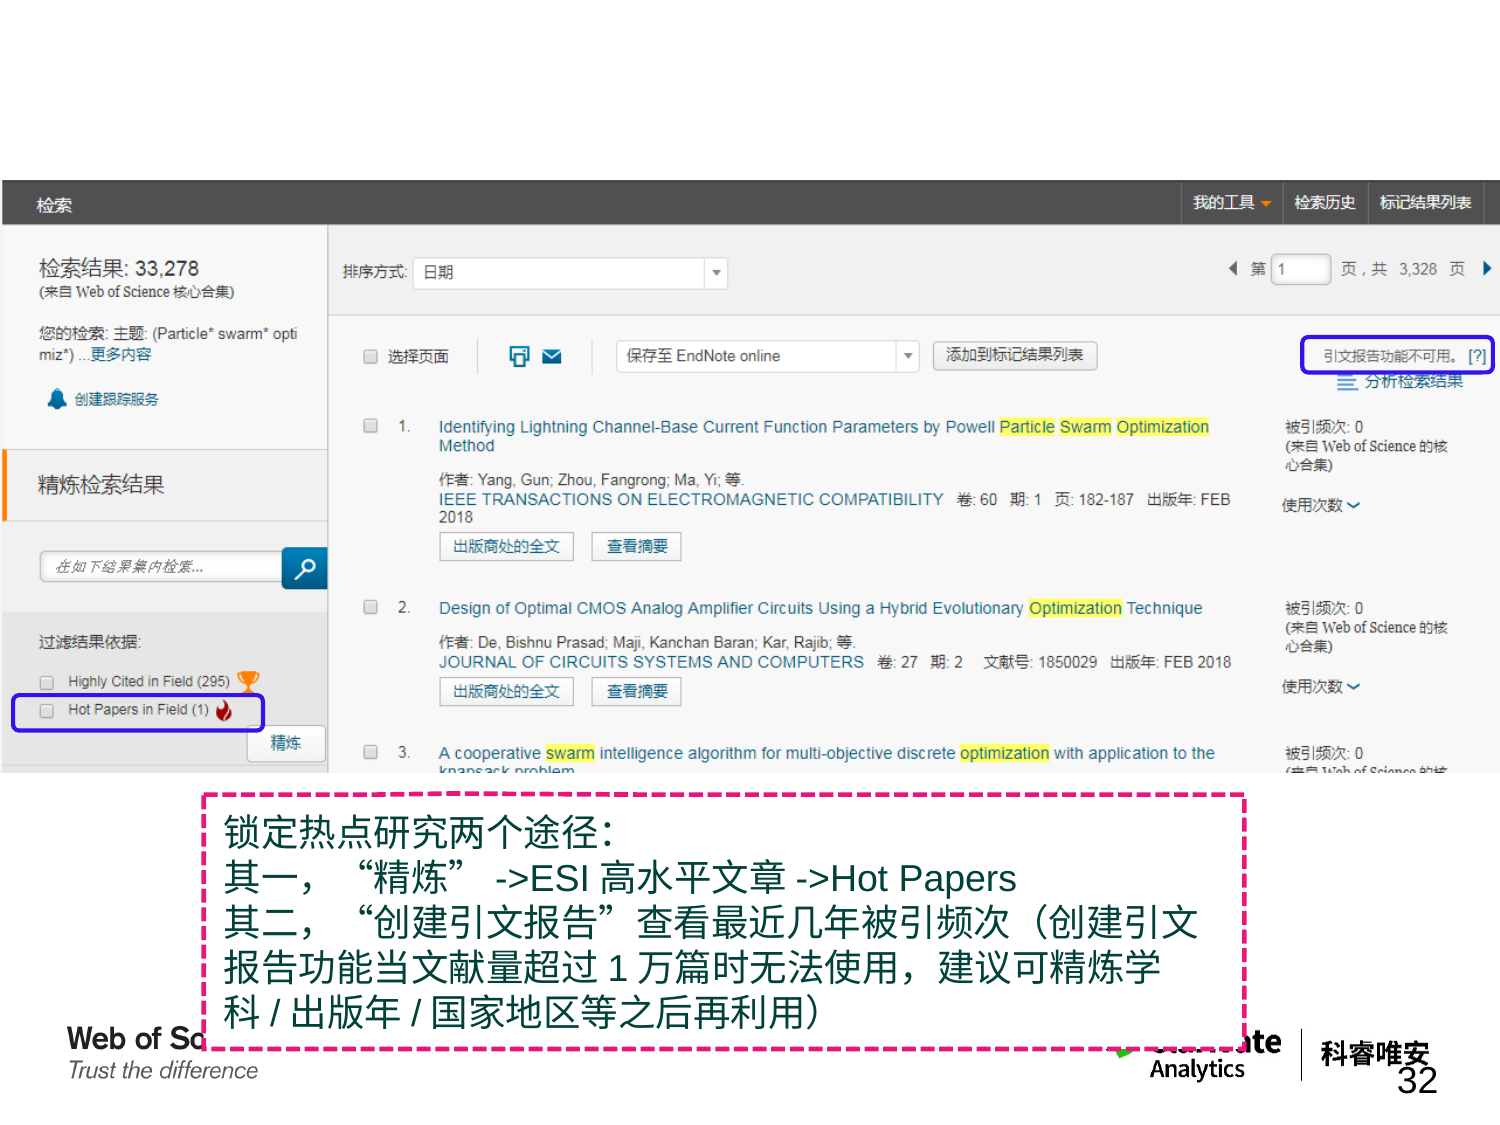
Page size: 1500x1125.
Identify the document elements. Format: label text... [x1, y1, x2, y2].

slide_number 32 [1382, 1048, 1457, 1087]
text_box 锁定热点研究两个途径： 其一，“精炼”->ESI高水平文章->Hot Papers 其二，“创建引文报告”查看最近几年被引频次（创建引文报告功能当文献量超过1万篇时无法使用，建议可精炼学科/出版年/国家地区等之后再利用） [203, 793, 1245, 1049]
picture [1086, 1003, 1447, 1100]
picture [0, 179, 1500, 774]
